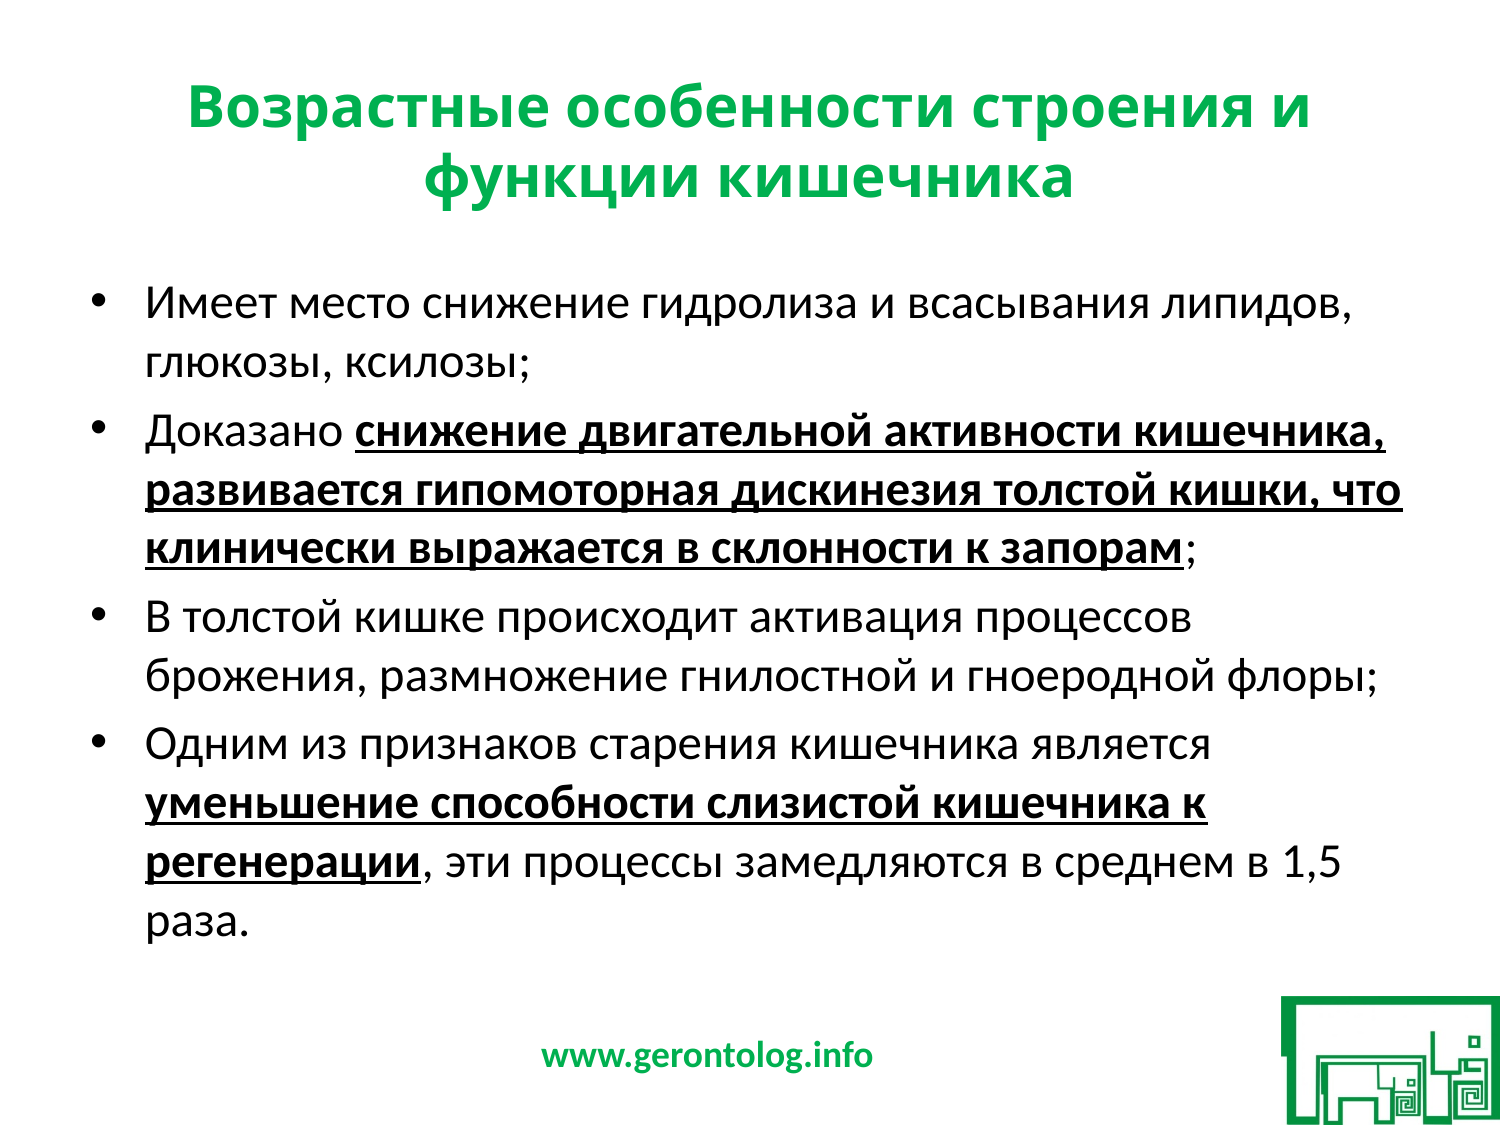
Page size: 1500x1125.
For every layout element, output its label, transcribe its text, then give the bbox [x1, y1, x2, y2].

picture [1281, 995, 1500, 1125]
title Возрастные особенности строения и функции кишечника [75, 45, 1425, 233]
list Имеет место снижение гидролиза и всасывания липидов, глюкозы, ксилозы; Доказано снижение двигательной активности кишечника, развивается гипомоторная дискинезия толстой кишки, что клинически выражается в склонности к запорам; В толстой кишке происходит активация процессов брожения, размножение гнилостной и гноеродной флоры; Одним из признаков старения кишечника является уменьшение способности слизистой кишечника к регенерации, эти процессы замедляются в среднем в 1,5 раза. [75, 262, 1425, 1005]
text_box www.gerontolog.info [526, 1023, 890, 1083]
